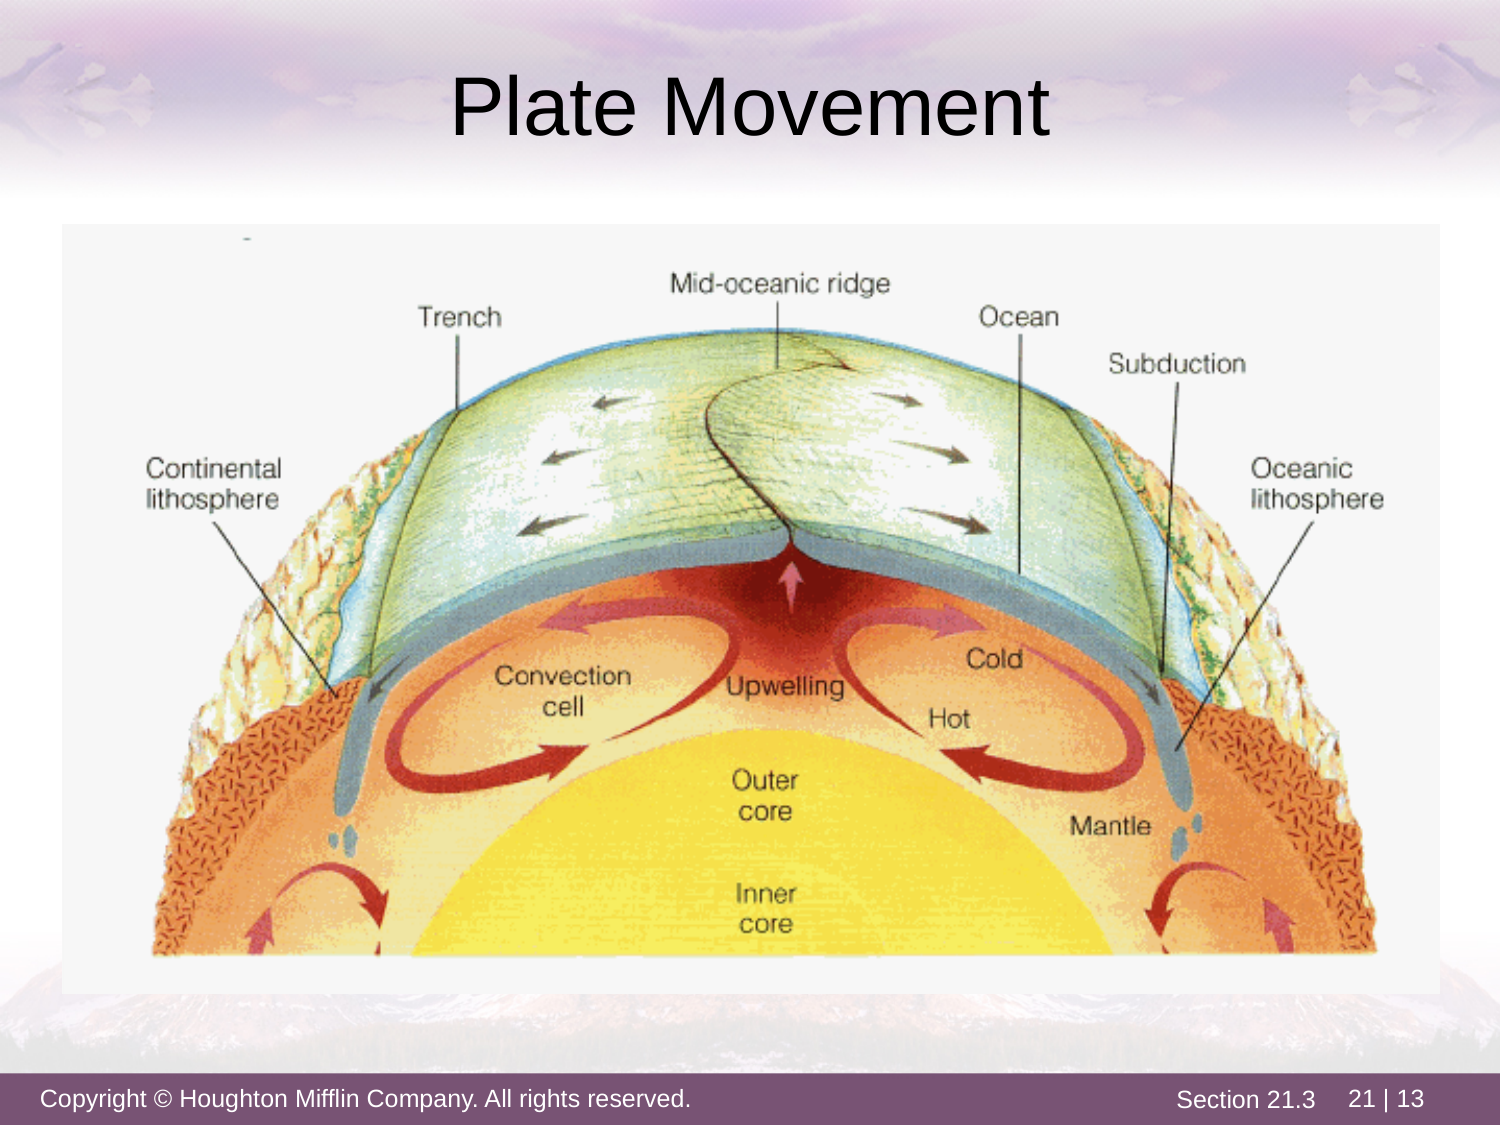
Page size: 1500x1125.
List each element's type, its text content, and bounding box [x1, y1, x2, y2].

picture [0, 0, 1500, 1125]
title Plate Movement [75, 14, 1425, 203]
text_box Section 21.3 [1161, 1076, 1331, 1122]
